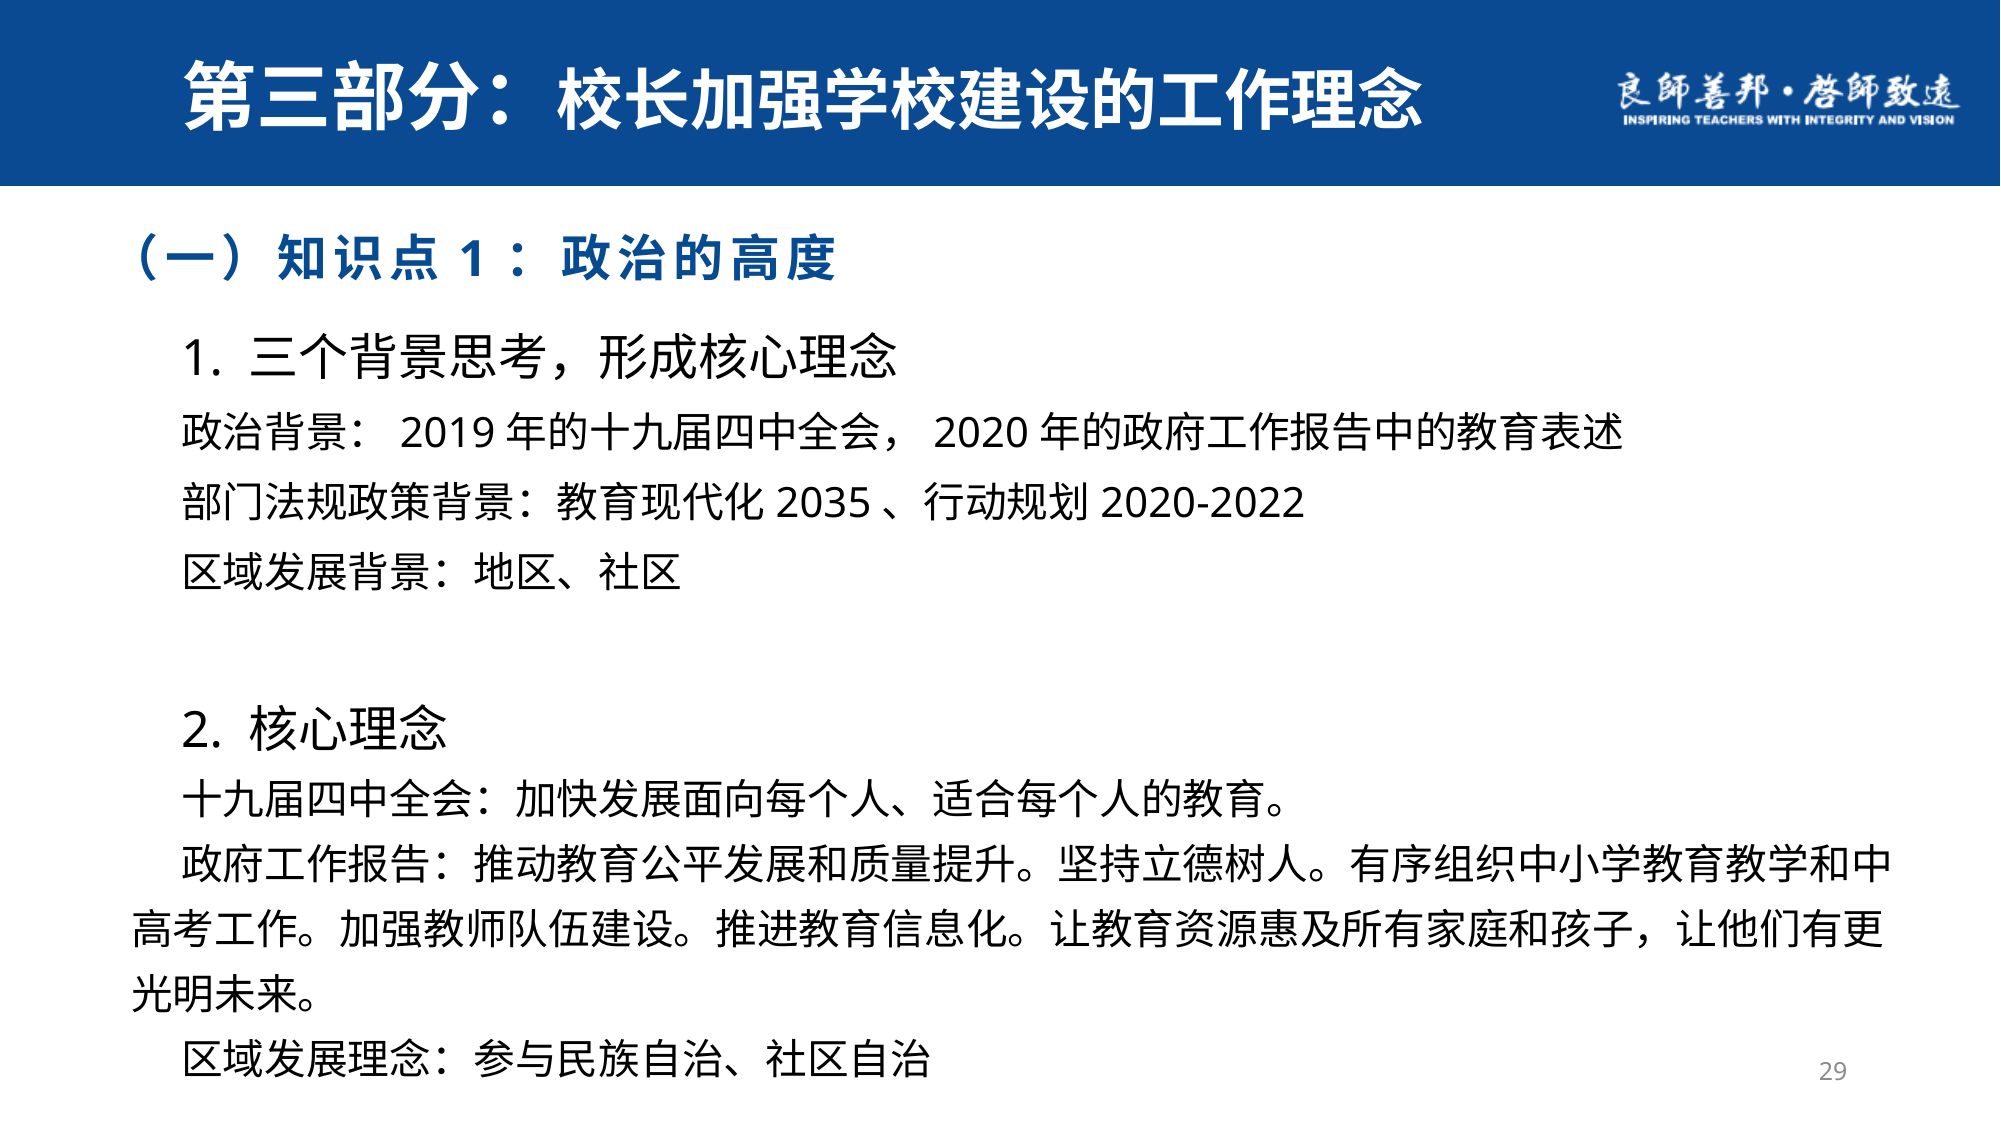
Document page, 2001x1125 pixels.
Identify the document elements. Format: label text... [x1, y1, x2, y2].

slide_number 29 [1412, 1042, 1863, 1103]
text_box 2. 核心理念 十九届四中全会：加快发展面向每个人、适合每个人的教育。 政府工作报告：推动教育公平发展和质量提升。坚持立德树人。有序组织中小学教育教学和中高考工作。加强教师队伍建设。推进教育信息化。让教育资源惠及所有家庭和孩子，让他们有更光明未来。 区域发展理念：参与民族自治、社区自治 [116, 632, 1909, 1091]
text_box （一）知识点1：政治的高度 [94, 218, 886, 294]
picture [0, 0, 2000, 186]
text_box 1. 三个背景思考，形成核心理念 政治背景：2019年的十九届四中全会，2020年的政府工作报告中的教育表述 部门法规政策背景：教育现代化2035、行动规划2020-2022 区域发展背景：地区、社区 [116, 294, 1909, 603]
